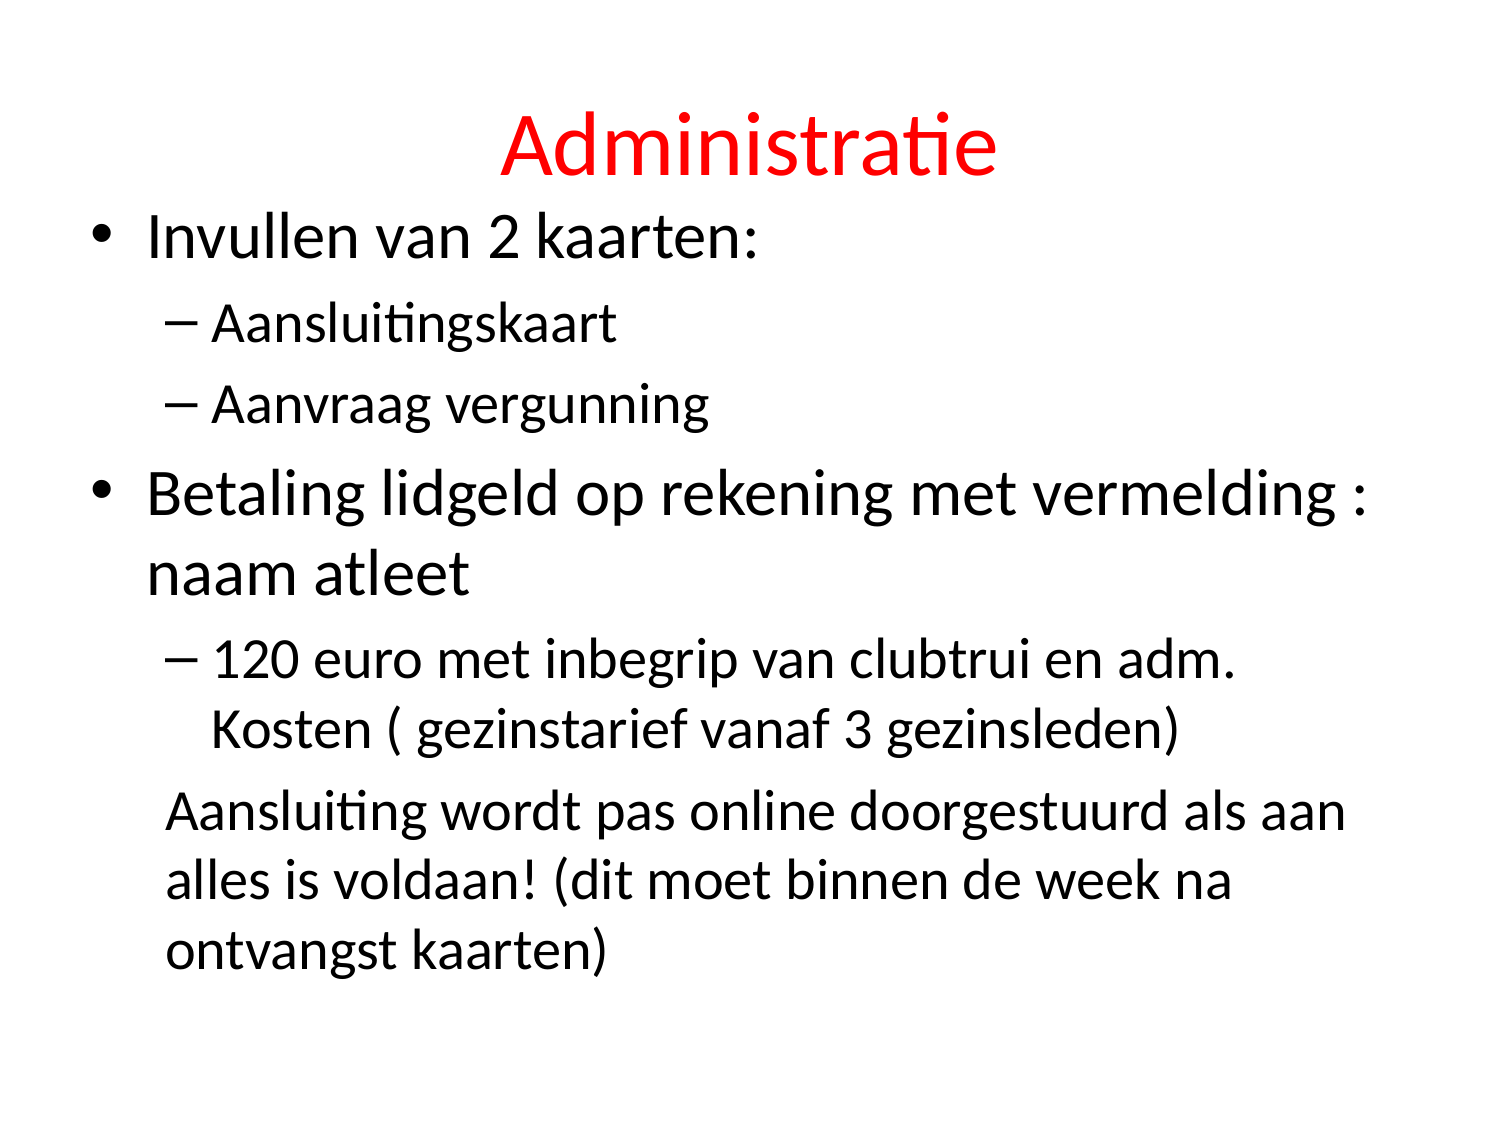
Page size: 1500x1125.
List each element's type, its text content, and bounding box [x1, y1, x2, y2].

list Invullen van 2 kaarten: Aansluitingskaart Aanvraag vergunning Betaling lidgeld op rekening met vermelding : naam atleet 120 euro met inbegrip van clubtrui en adm. Kosten ( gezinstarief vanaf 3 gezinsleden) Aansluiting wordt pas online doorgestuurd als aan alles is voldaan! (dit moet binnen de week na ontvangst kaarten) [75, 184, 1425, 1047]
title Administratie [75, 45, 1425, 184]
